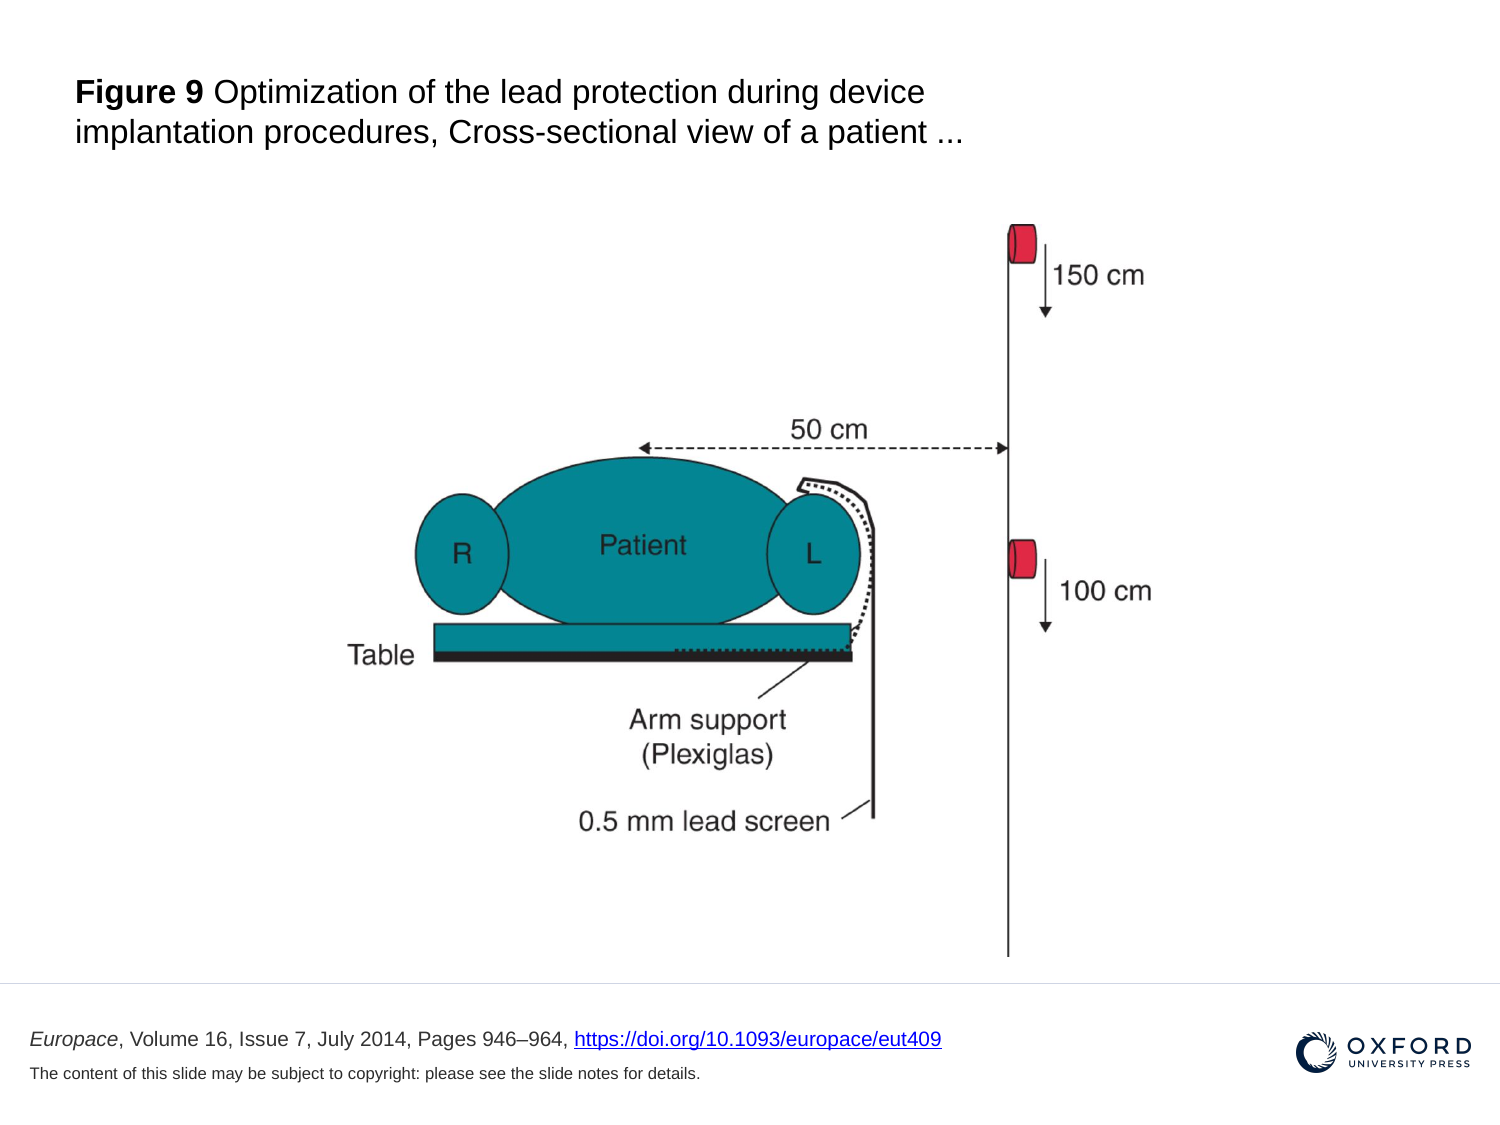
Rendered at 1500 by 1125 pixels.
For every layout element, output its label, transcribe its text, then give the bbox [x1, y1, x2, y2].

picture [1296, 1032, 1471, 1073]
footer Europace, Volume 16, Issue 7, July 2014, Pages 946–964, https://doi.org/10.1093/europace/eut409 The content of this slide may be subject to copyright: please see the slide notes for details. [0, 983, 1260, 1125]
picture [347, 224, 1152, 957]
title Figure 9 Optimization of the lead protection during device implantation procedures, Cross-sectional view of a patient ... [75, 69, 1078, 171]
